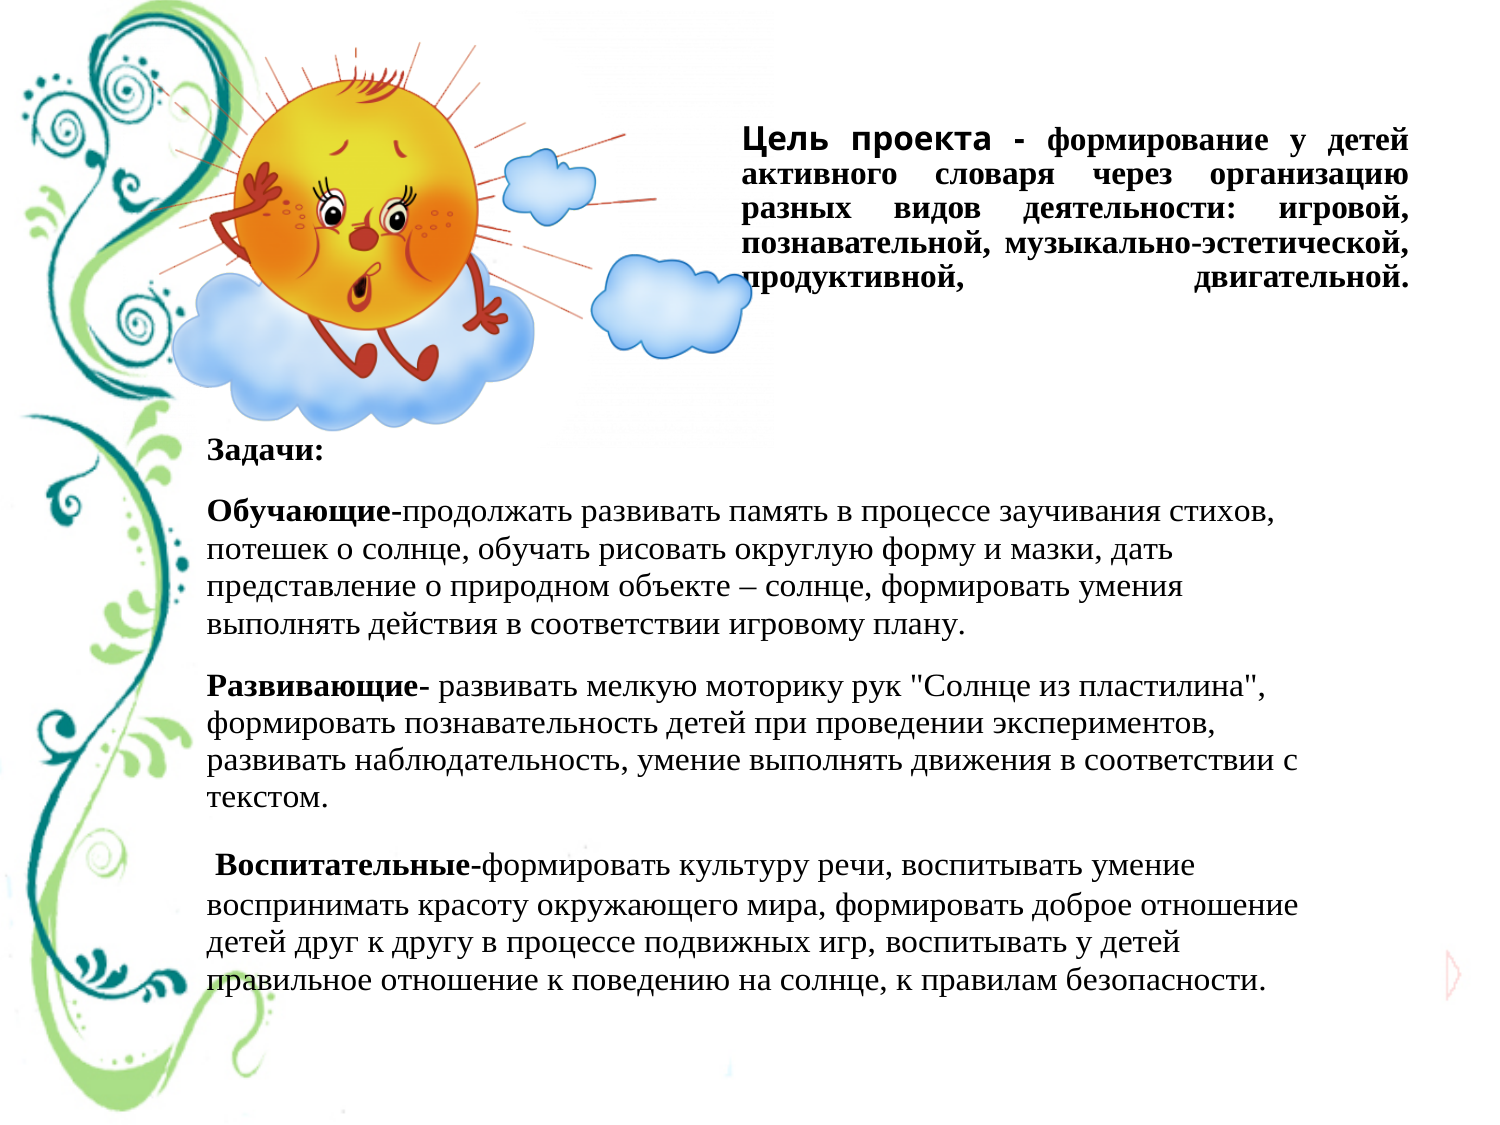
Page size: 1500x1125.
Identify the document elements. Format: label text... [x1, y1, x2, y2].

picture [0, 0, 1500, 1125]
title Цель проекта - формирование у детей активного словаря через организацию разных видов деятельности: игровой, познавательной, музыкально-эстетической, продуктивной, двигательной. [778, 45, 1425, 407]
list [206, 405, 1329, 1024]
